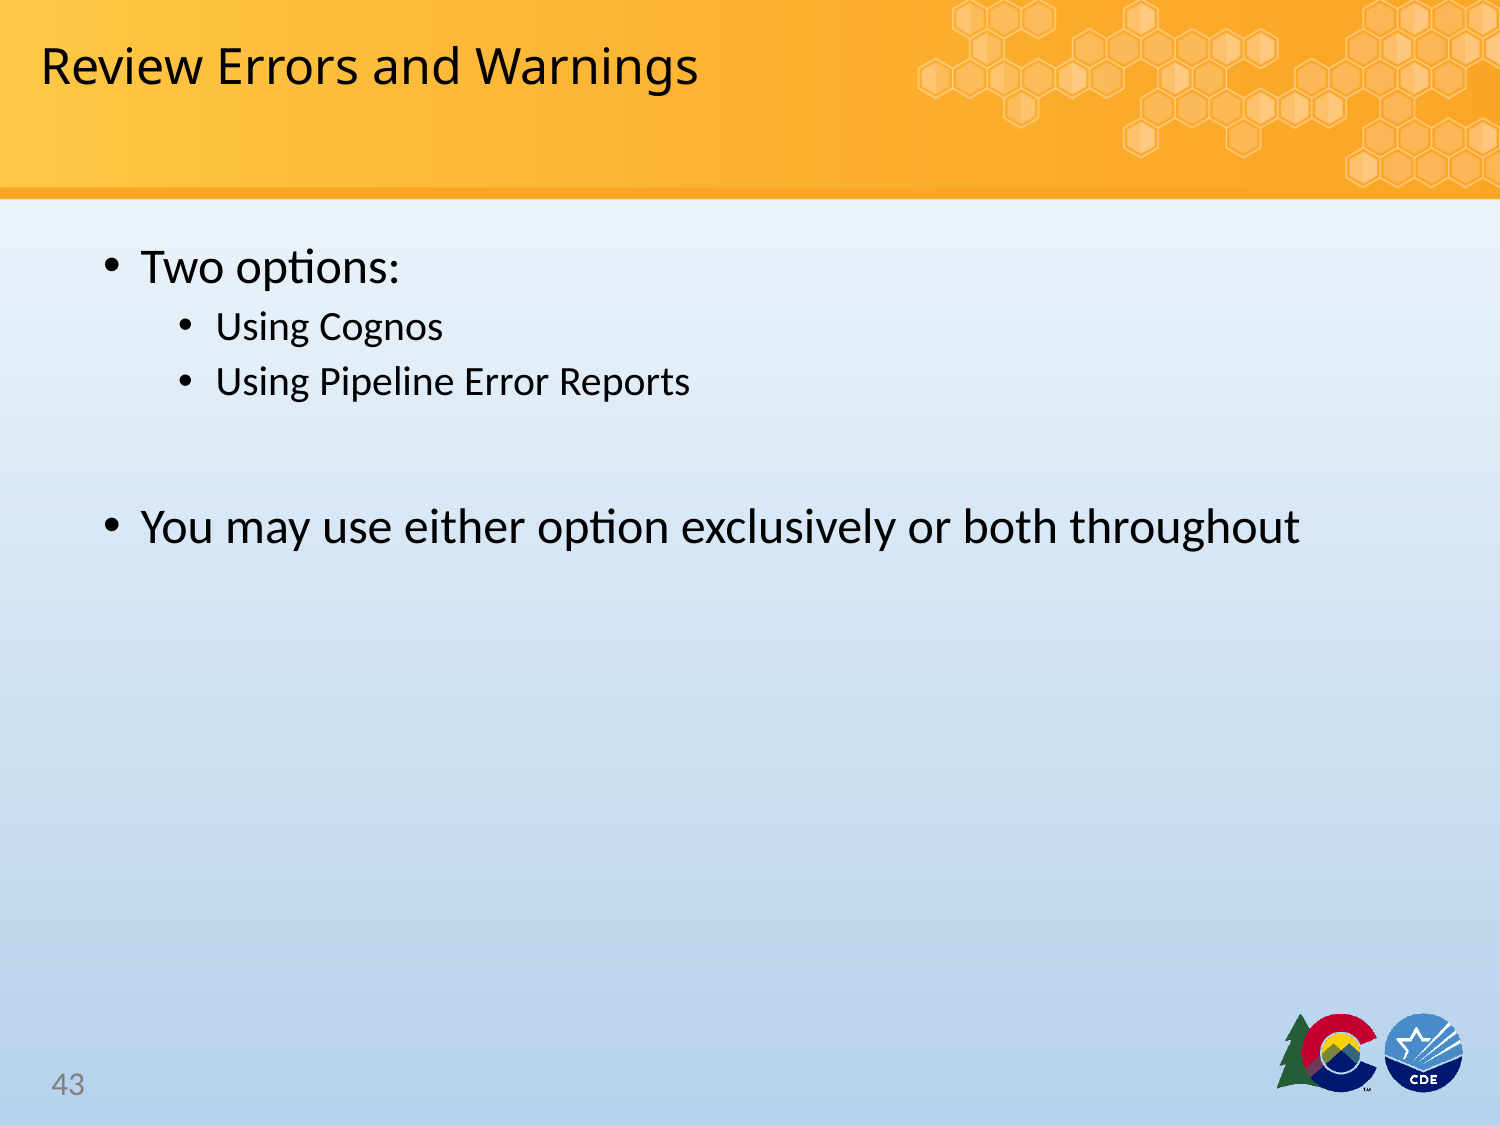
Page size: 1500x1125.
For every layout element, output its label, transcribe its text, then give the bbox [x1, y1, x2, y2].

picture [1275, 1012, 1463, 1093]
list Two options: Using Cognos Using Pipeline Error Reports You may use either option exclusively or both throughout [103, 239, 1397, 1002]
slide_number 43 [36, 1054, 375, 1115]
picture [0, 0, 1500, 200]
title Review Errors and Warnings [40, 41, 1038, 166]
